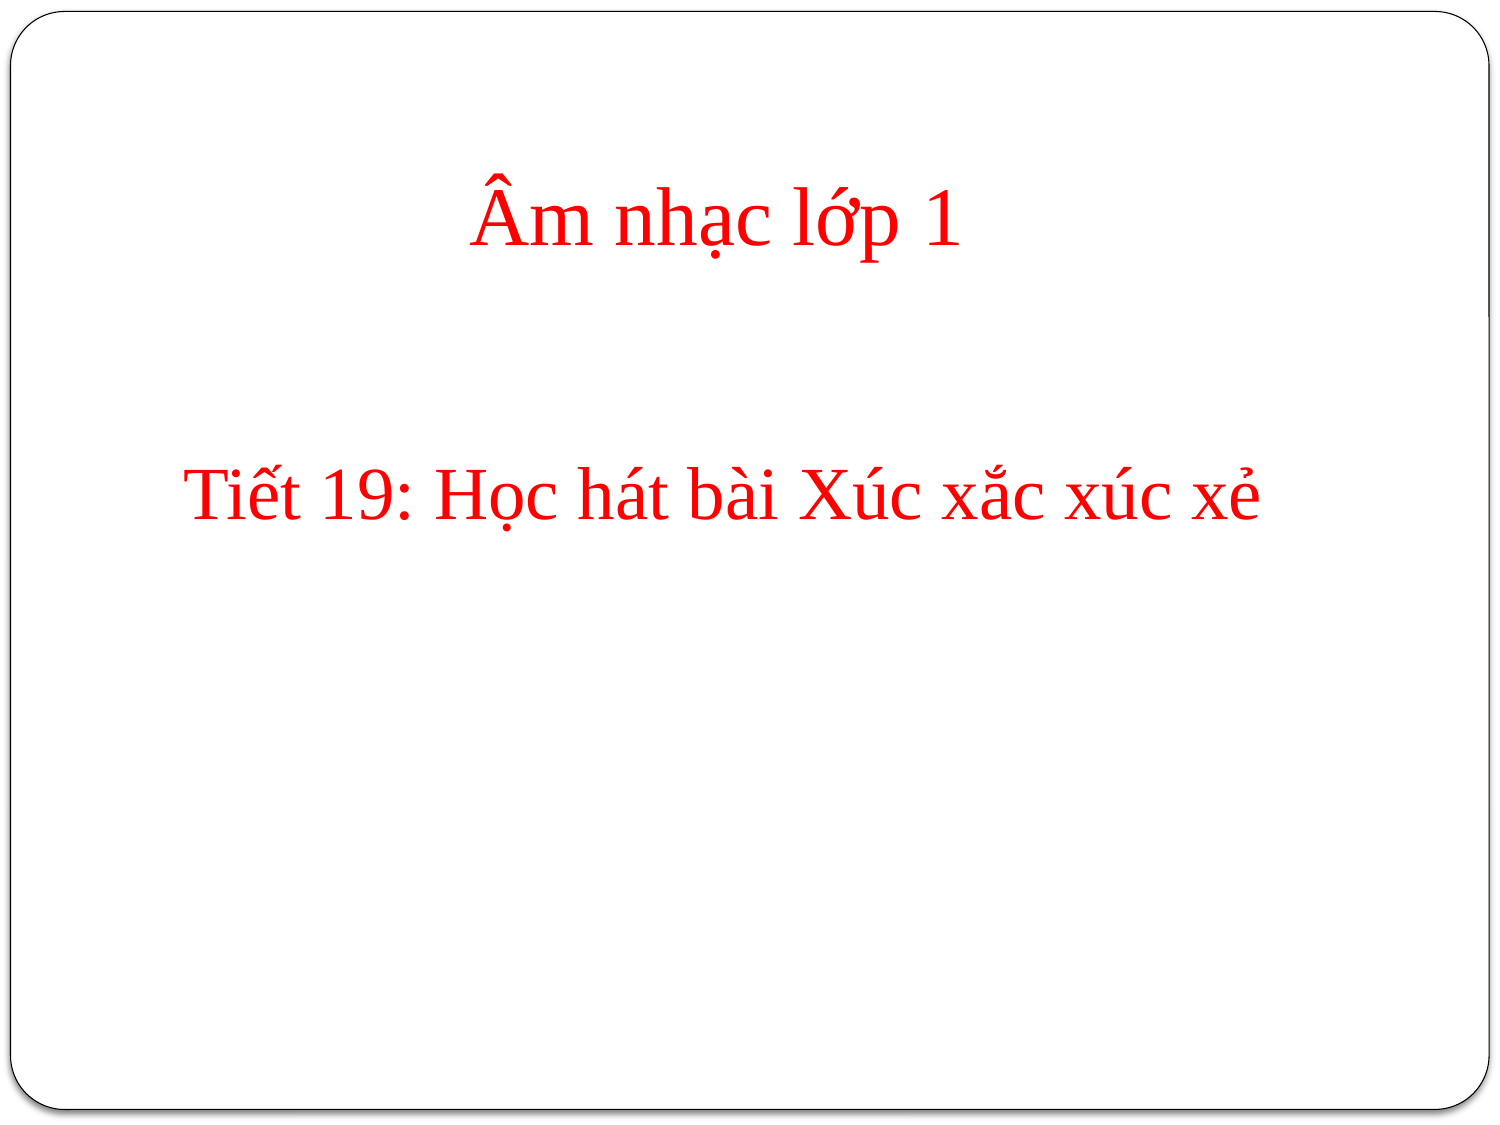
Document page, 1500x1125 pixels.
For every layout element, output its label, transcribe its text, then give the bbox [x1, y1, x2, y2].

title Âm nhạc lớp 1 [454, 90, 1091, 278]
text_box Tiết 19: Học hát bài Xúc xắc xúc xẻ [112, 361, 1388, 550]
